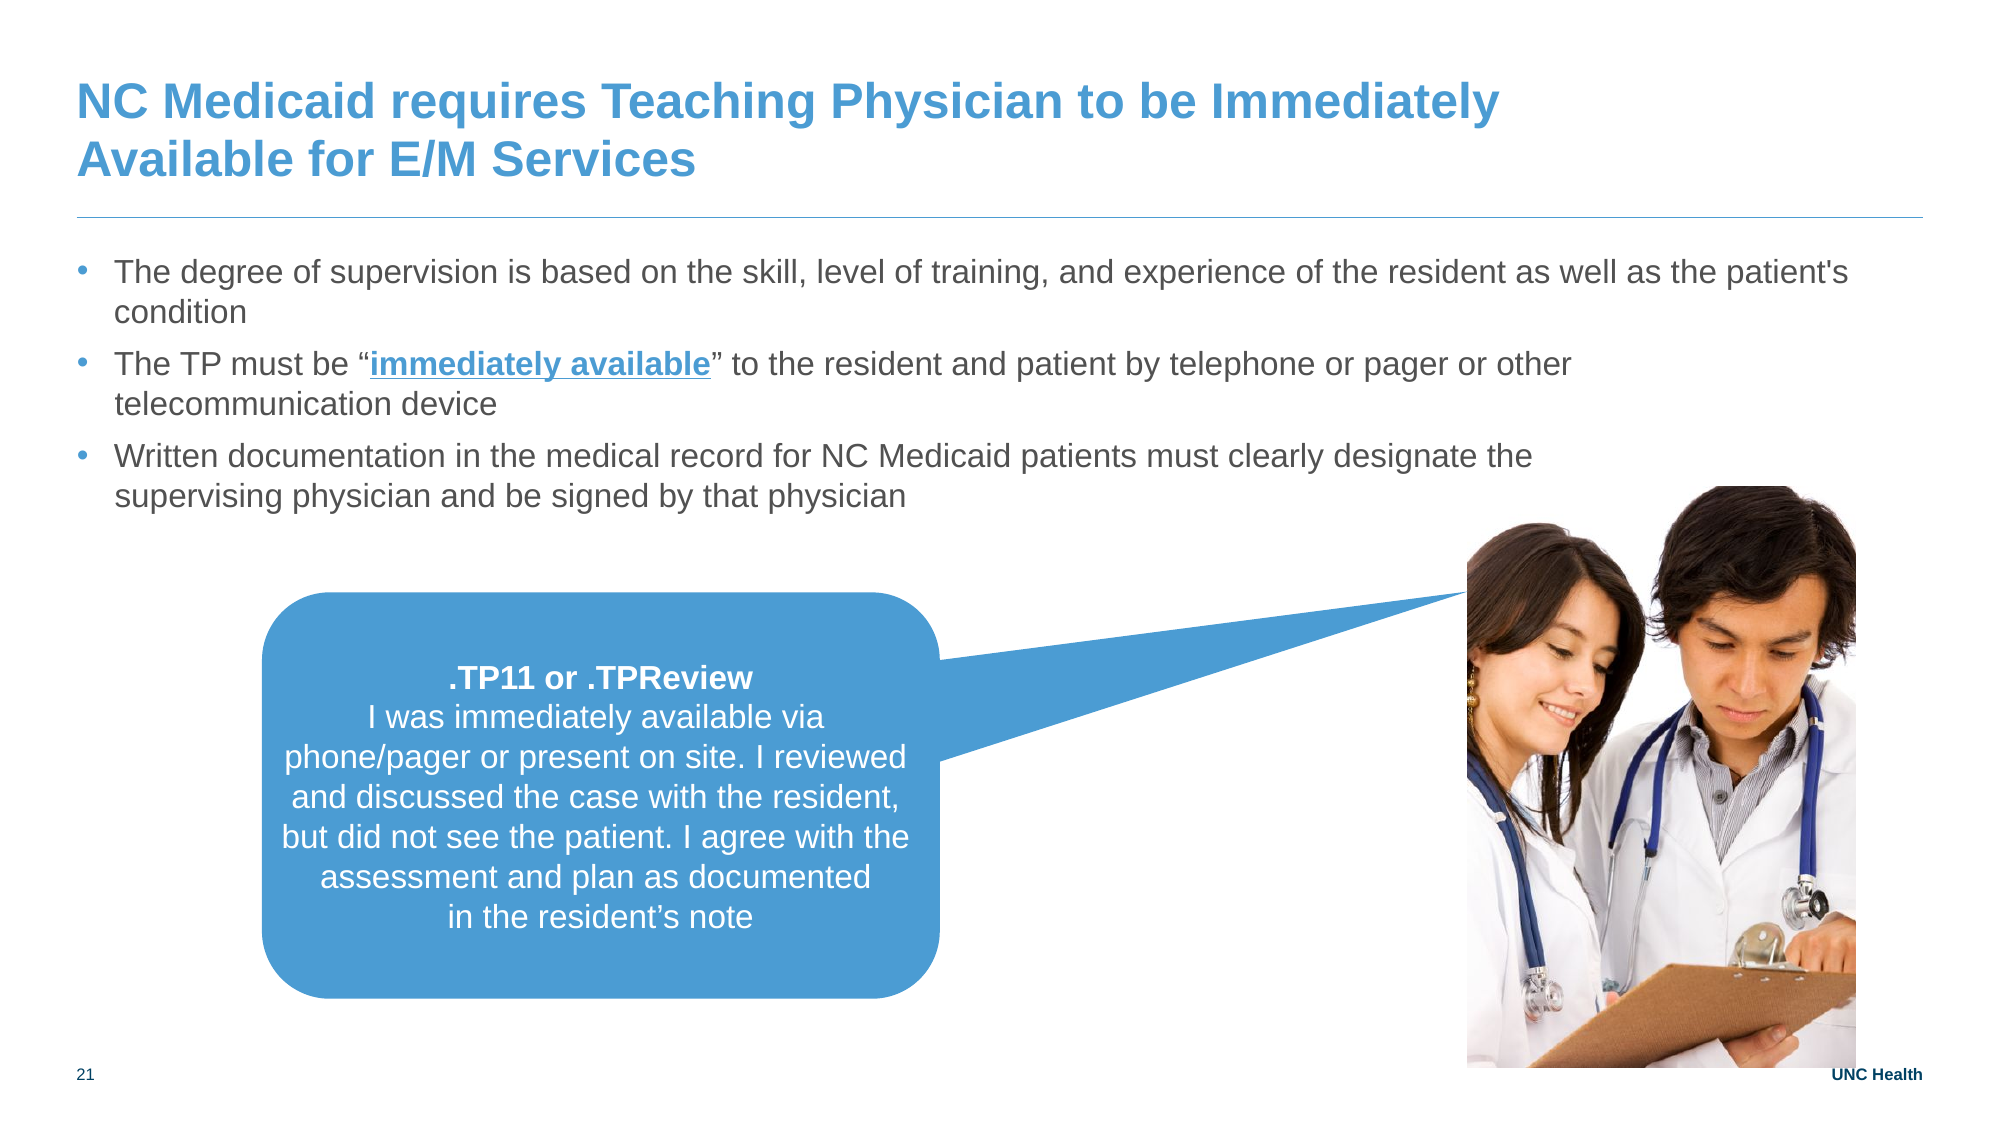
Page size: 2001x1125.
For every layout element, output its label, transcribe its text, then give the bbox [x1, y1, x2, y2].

title NC Medicaid requires Teaching Physician to be Immediately Available for E/M Services [76, 56, 1924, 175]
list The degree of supervision is based on the skill, level of training, and experience of the resident as well as the patient's condition The TP must be “immediately available” to the resident and patient by telephone or pager or other telecommunication device Written documentation in the medical record for NC Medicaid patients must clearly designate the supervising physician and be signed by that physician [76, 237, 2000, 1028]
picture [1467, 486, 1856, 1068]
slide_number 21 [76, 1050, 147, 1085]
text_box .TP11 or .TPReview I was immediately available via phone/pager or present on site. I reviewed and discussed the case with the resident, but did not see the patient. I agree with the assessment and plan as documented in the resident’s note [261, 591, 1467, 999]
